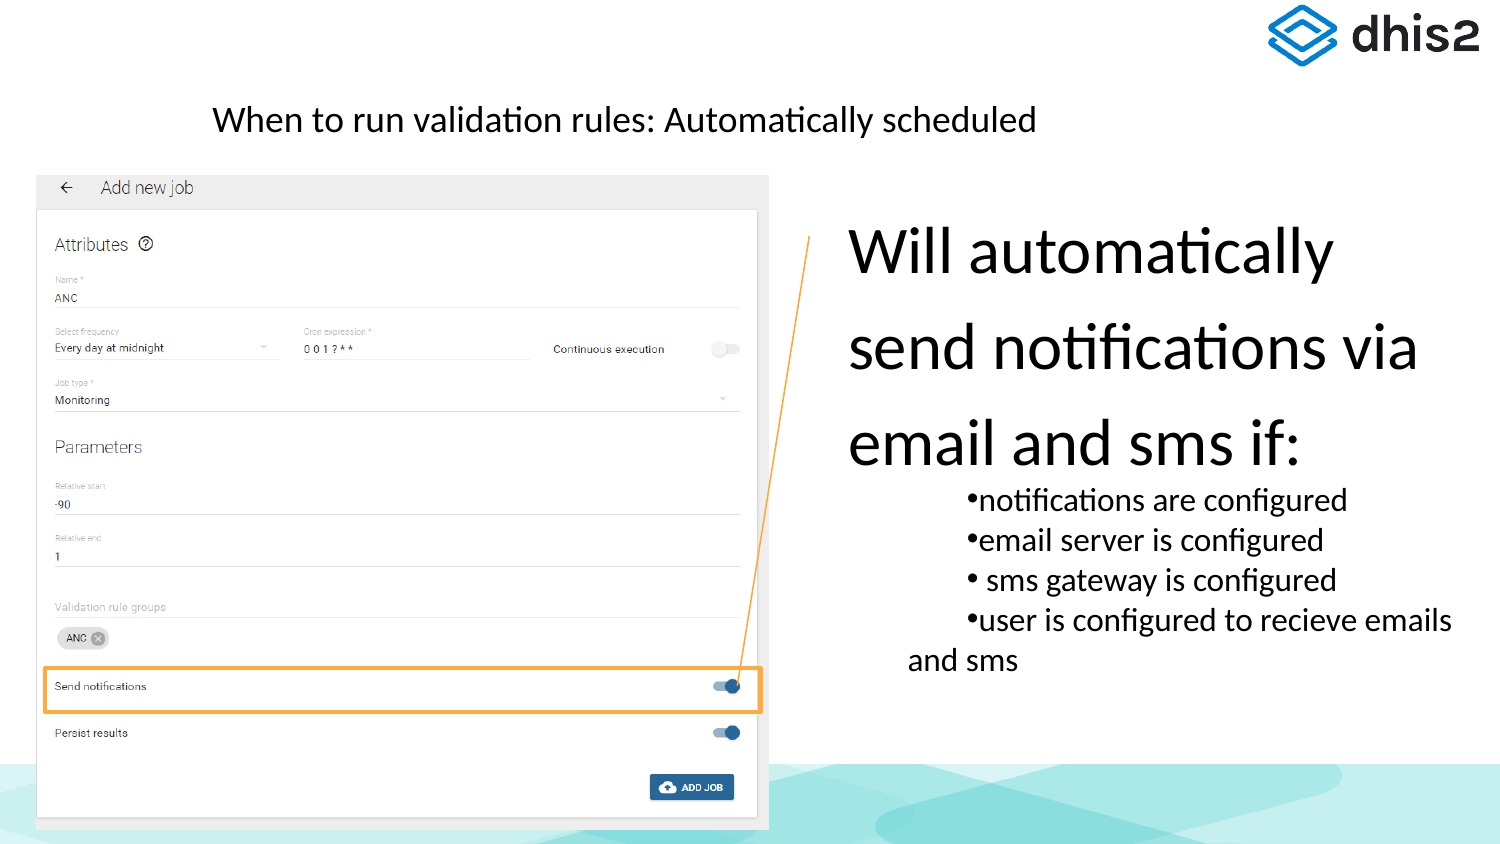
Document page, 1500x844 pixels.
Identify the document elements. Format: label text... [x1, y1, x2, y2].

title When to run validation rules: Automatically scheduled [99, 84, 1152, 150]
list Will automatically send notifications via email and sms if: notifications are configured email server is configured sms gateway is configured user is configured to recieve emails and sms [817, 175, 1488, 323]
picture [1267, 3, 1480, 68]
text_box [737, 235, 810, 687]
picture [0, 175, 1500, 844]
